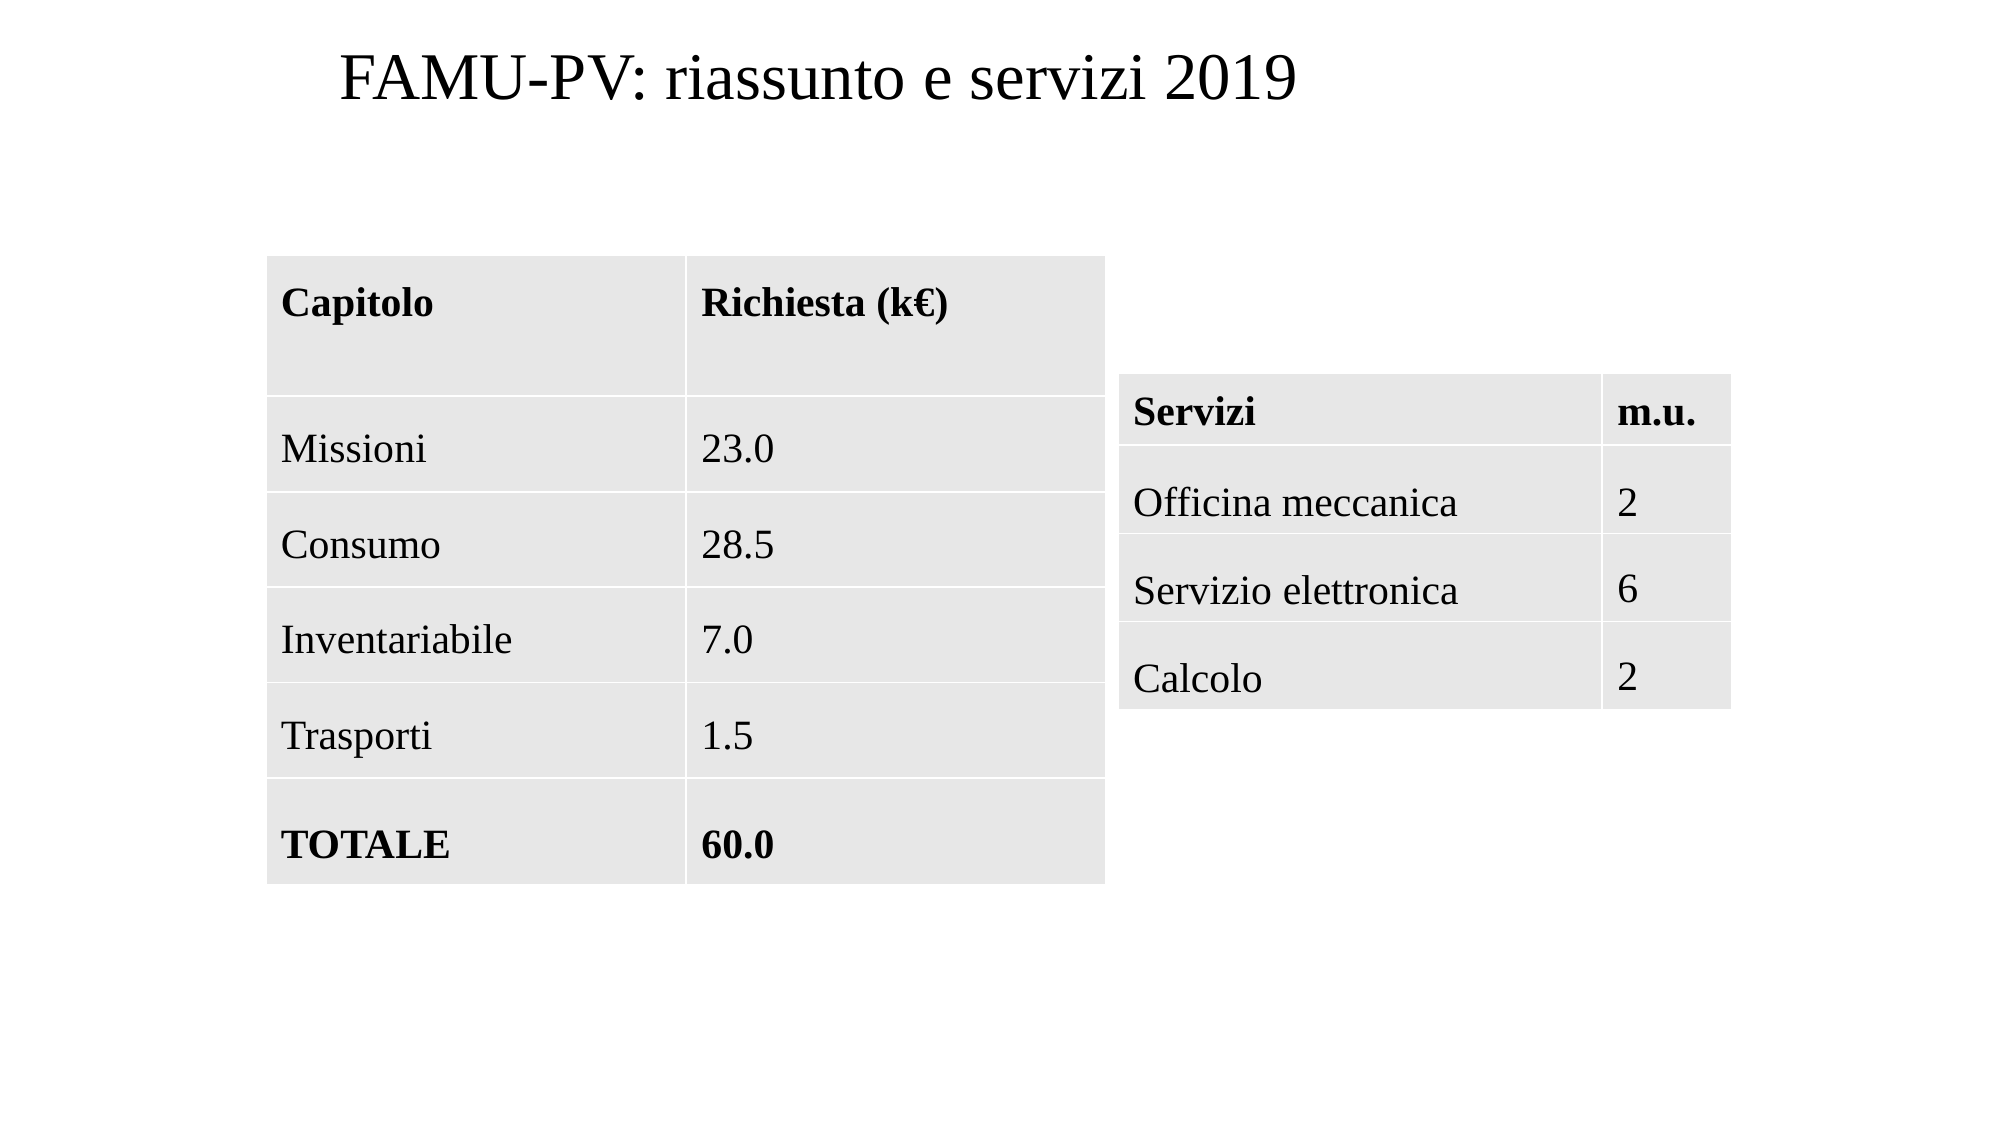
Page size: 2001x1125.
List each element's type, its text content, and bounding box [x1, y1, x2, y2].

table_cell Consumo [267, 493, 685, 586]
table_cell 28.5 [687, 493, 1105, 586]
table_cell Inventariabile [267, 588, 685, 682]
table_cell Missioni [267, 397, 685, 491]
title FAMU-PV: riassunto e servizi 2019 [324, 7, 1575, 149]
table_header Capitolo [267, 256, 685, 395]
table_cell 2 [1603, 622, 1731, 709]
table_cell TOTALE [267, 779, 685, 884]
table_cell Calcolo [1119, 622, 1601, 709]
table_header Servizi [1119, 374, 1601, 444]
table_cell 6 [1603, 534, 1731, 621]
table_header m.u. [1603, 374, 1731, 444]
table_cell 7.0 [687, 588, 1105, 682]
table_header Richiesta (k€) [687, 256, 1105, 395]
table_cell 23.0 [687, 397, 1105, 491]
table_cell 60.0 [687, 779, 1105, 884]
table_cell 1.5 [687, 683, 1105, 777]
table_cell Servizio elettronica [1119, 534, 1601, 621]
table_cell Officina meccanica [1119, 446, 1601, 533]
table_cell 2 [1603, 446, 1731, 533]
table_cell Trasporti [267, 683, 685, 777]
